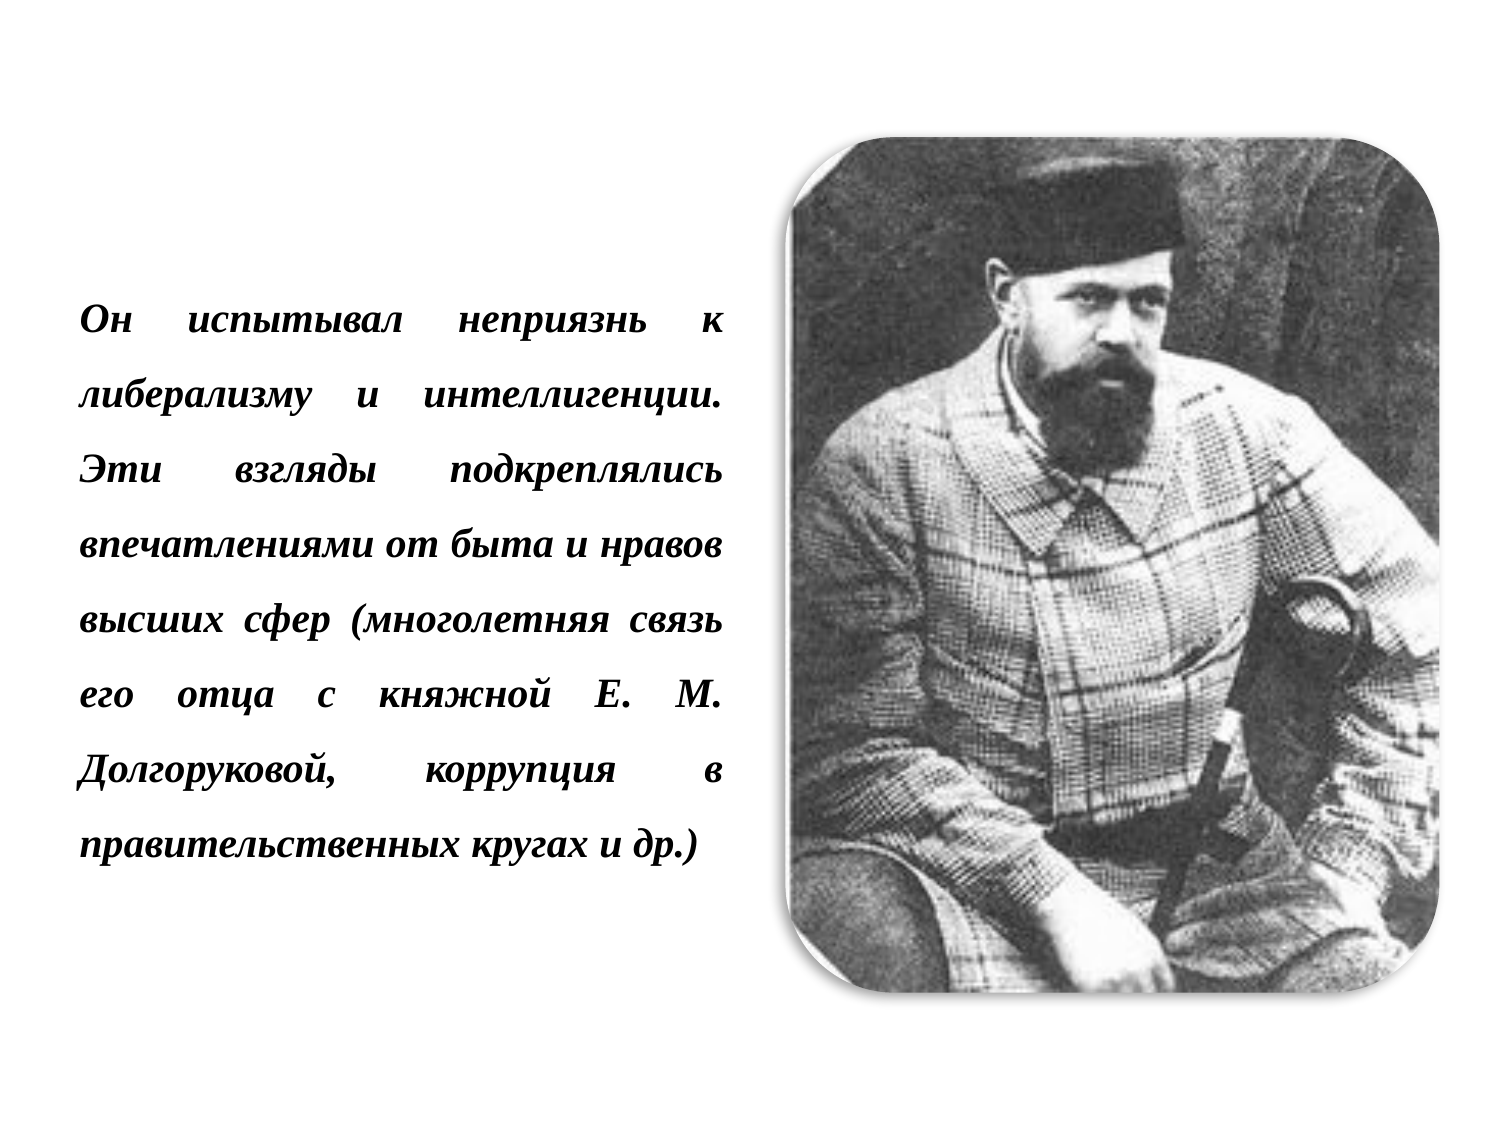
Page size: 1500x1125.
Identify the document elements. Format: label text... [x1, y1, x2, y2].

picture [785, 136, 1440, 993]
text_box Он испытывал неприязнь к либерализму и интеллигенции. Эти взгляды подкреплялись впечатлениями от быта и нравов высших сфер (многолетняя связь его отца с княжной Е. М. Долгоруковой, коррупция в правительственных кругах и др.) [64, 258, 739, 874]
